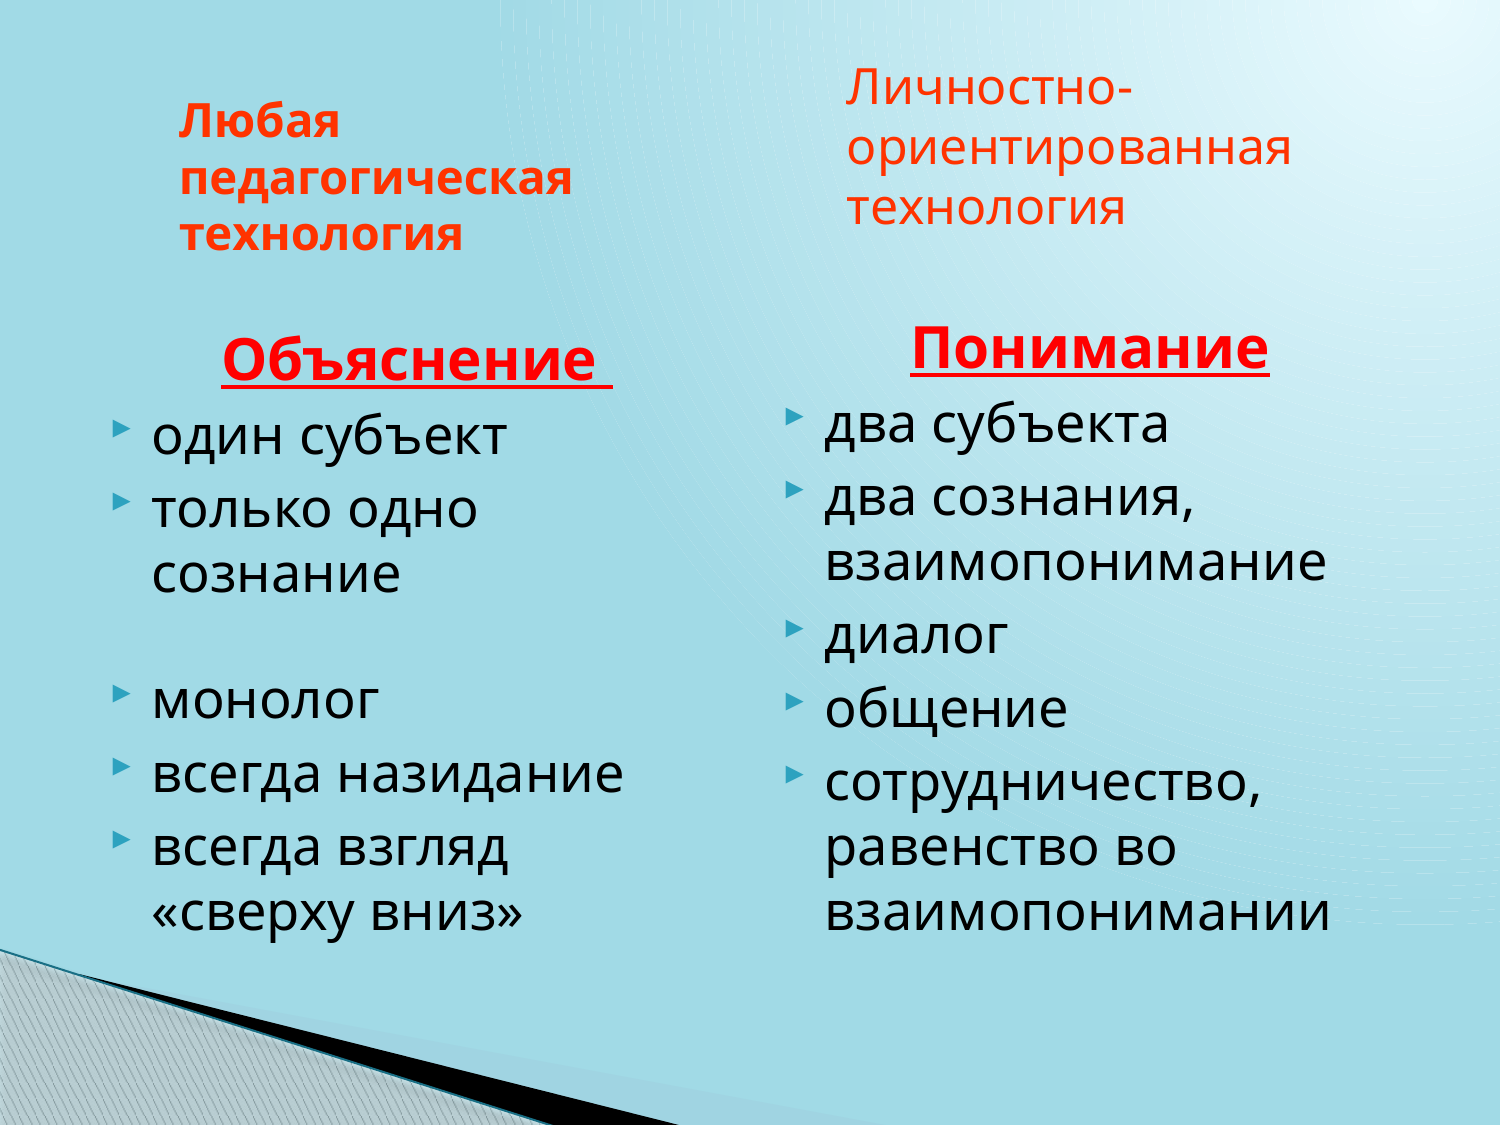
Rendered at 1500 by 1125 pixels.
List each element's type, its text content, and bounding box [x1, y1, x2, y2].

title Любая педагогическая технология [164, 82, 625, 269]
list Понимание два субъекта два сознания, взаимопонимание диалог общение сотрудничество, равенство во взаимопонимании [750, 302, 1413, 1046]
list Объяснение один субъект только одно сознание монолог всегда назидание всегда взгляд «сверху вниз» [76, 314, 740, 1058]
text_box Личностно-ориентированная технология [832, 46, 1336, 234]
